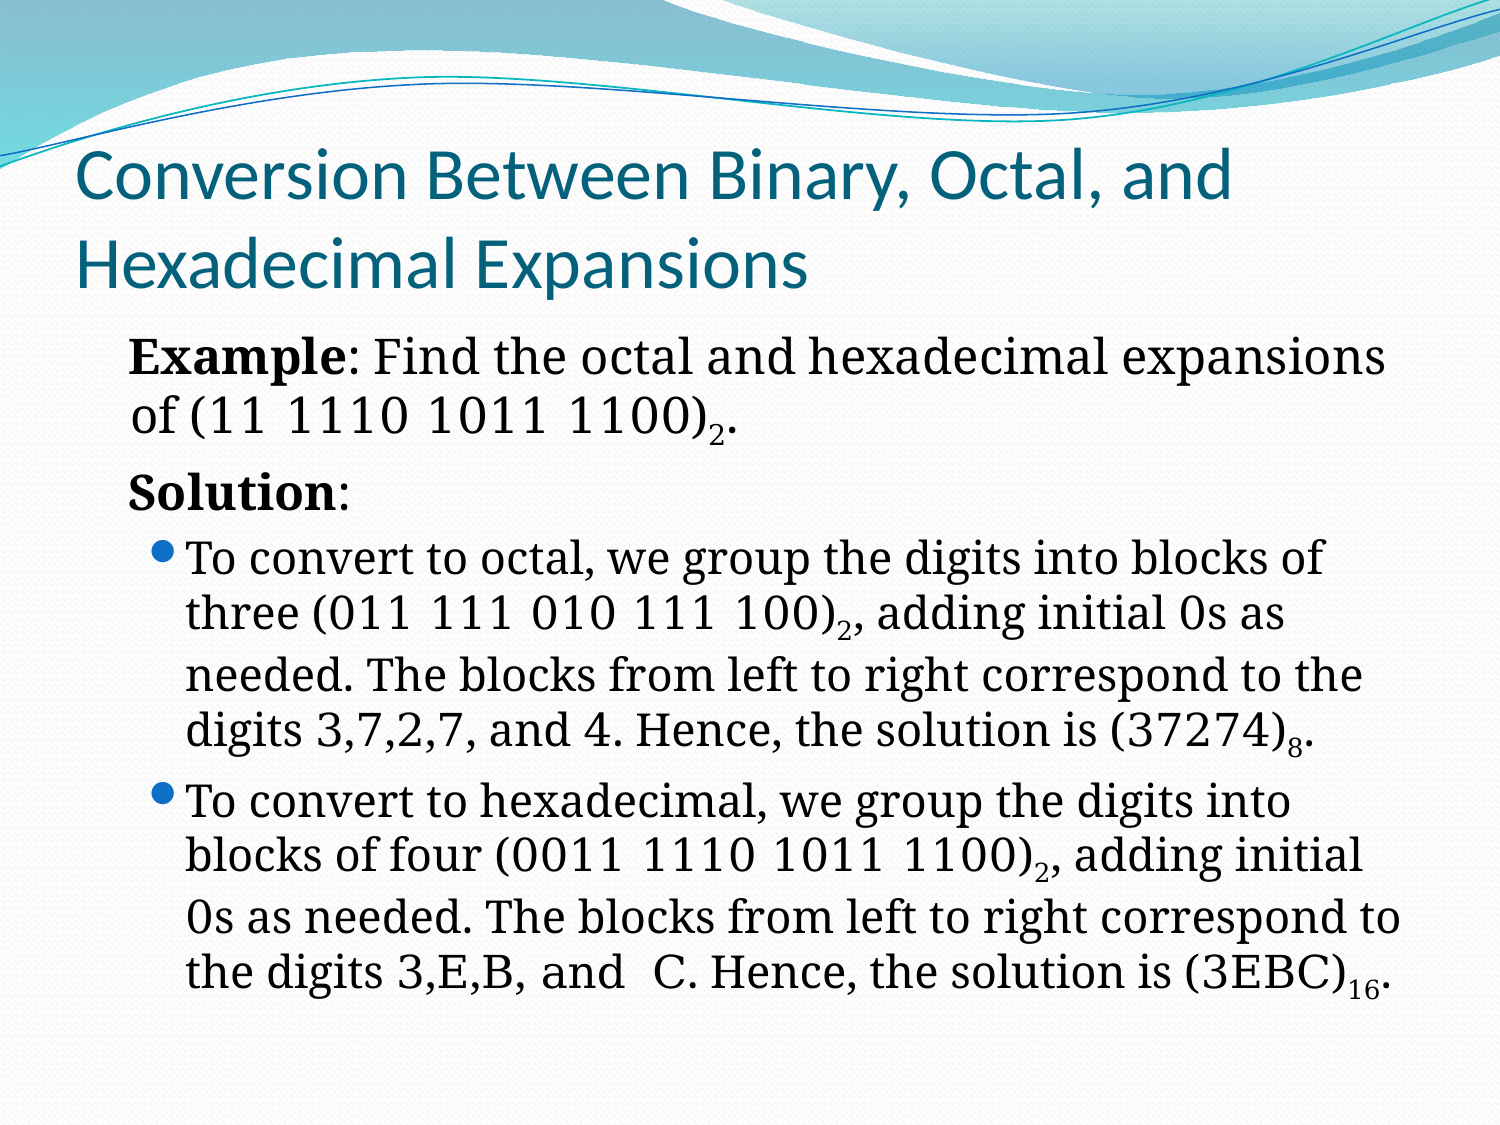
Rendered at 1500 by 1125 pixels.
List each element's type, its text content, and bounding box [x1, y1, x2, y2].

title Conversion Between Binary, Octal, and Hexadecimal Expansions [75, 115, 1425, 303]
list Example: Find the octal and hexadecimal expansions of (11 1110 1011 1100)2. Solution: To convert to octal, we group the digits into blocks of three (011 111 010 111 100)2, adding initial 0s as needed. The blocks from left to right correspond to the digits 3,7,2,7, and 4. Hence, the solution is (37274)8. To convert to hexadecimal, we group the digits into blocks of four (0011 1110 1011 1100)2, adding initial 0s as needed. The blocks from left to right correspond to the digits 3,E,B, and C. Hence, the solution is (3EBC)16. [75, 317, 1425, 1038]
